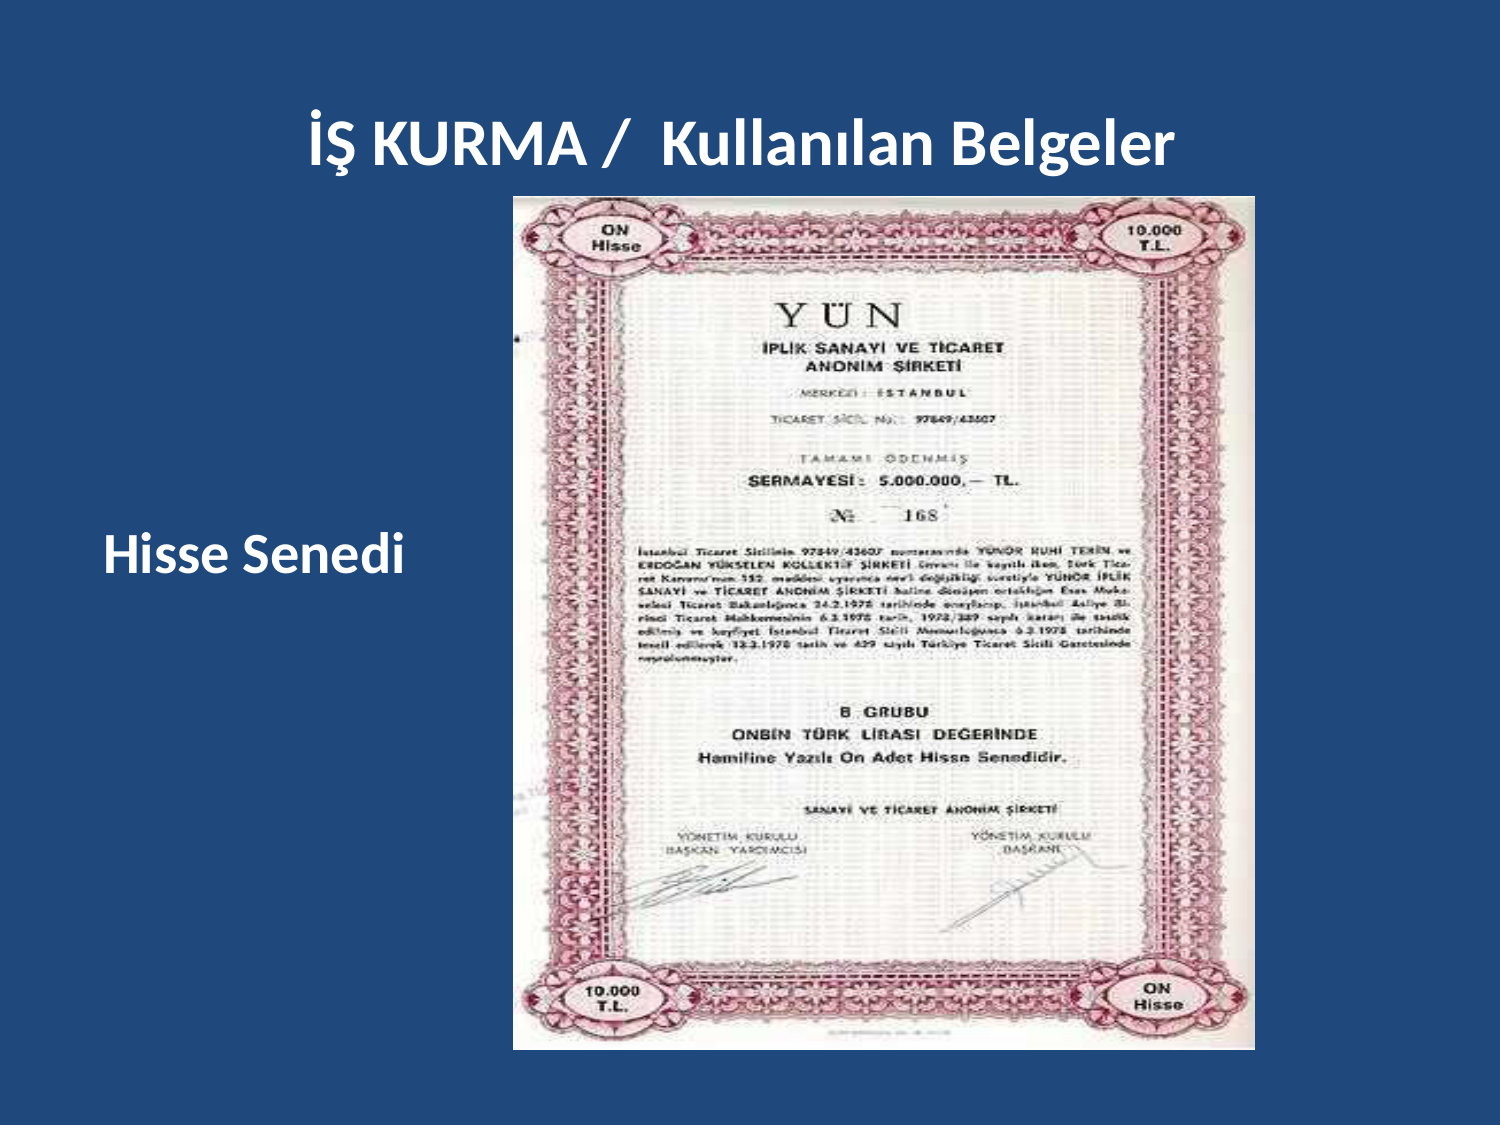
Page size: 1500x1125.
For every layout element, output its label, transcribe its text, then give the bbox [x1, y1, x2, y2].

picture [513, 195, 1255, 1051]
list Hisse Senedi [75, 262, 508, 1005]
title İŞ KURMA / Kullanılan Belgeler [75, 45, 1425, 233]
